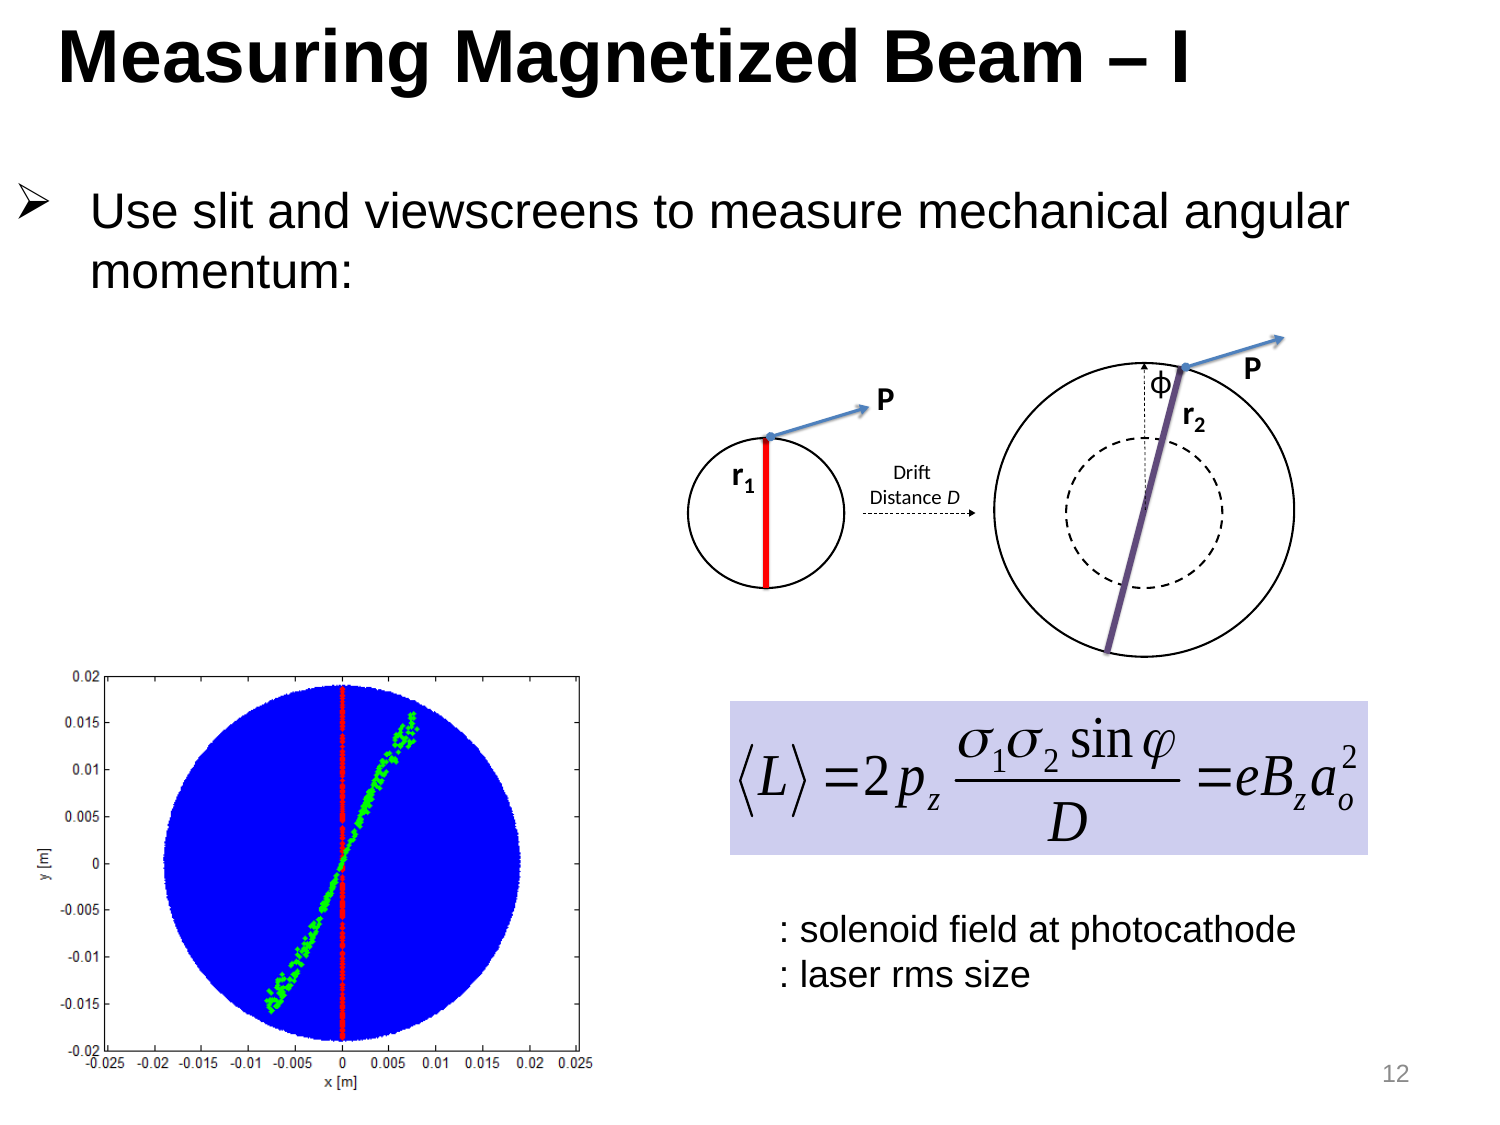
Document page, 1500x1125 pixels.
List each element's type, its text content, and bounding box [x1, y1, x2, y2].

slide_number 12 [1074, 1042, 1425, 1103]
text_box Use slit and viewscreens to measure mechanical angular momentum: [0, 170, 1500, 306]
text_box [618, 231, 1370, 795]
text_box Measuring Magnetized Beam – I [43, 0, 1269, 130]
picture [24, 640, 638, 1101]
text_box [729, 700, 1369, 856]
